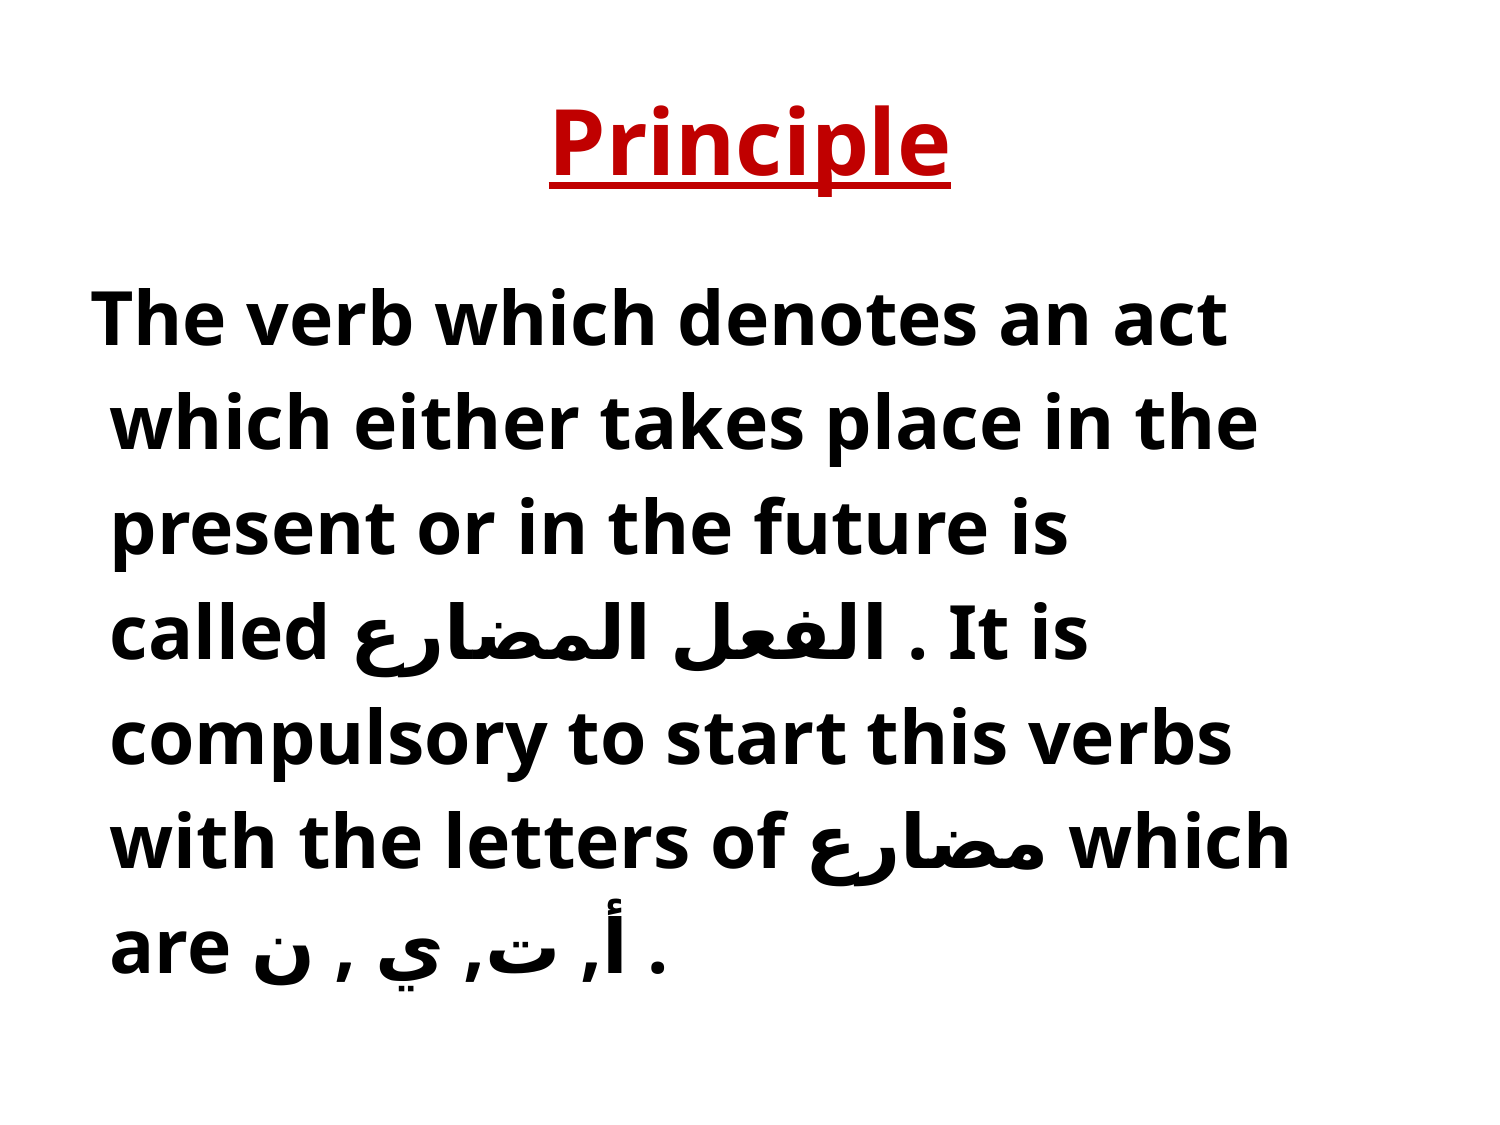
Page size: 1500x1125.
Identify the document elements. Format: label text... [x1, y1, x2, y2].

title Principle [75, 45, 1425, 233]
list The verb which denotes an act which either takes place in the present or in the future is called الفعل المضارع . It is compulsory to start this verbs with the letters of مضارع which are أ, ت, ي , ن . [75, 262, 1425, 1005]
